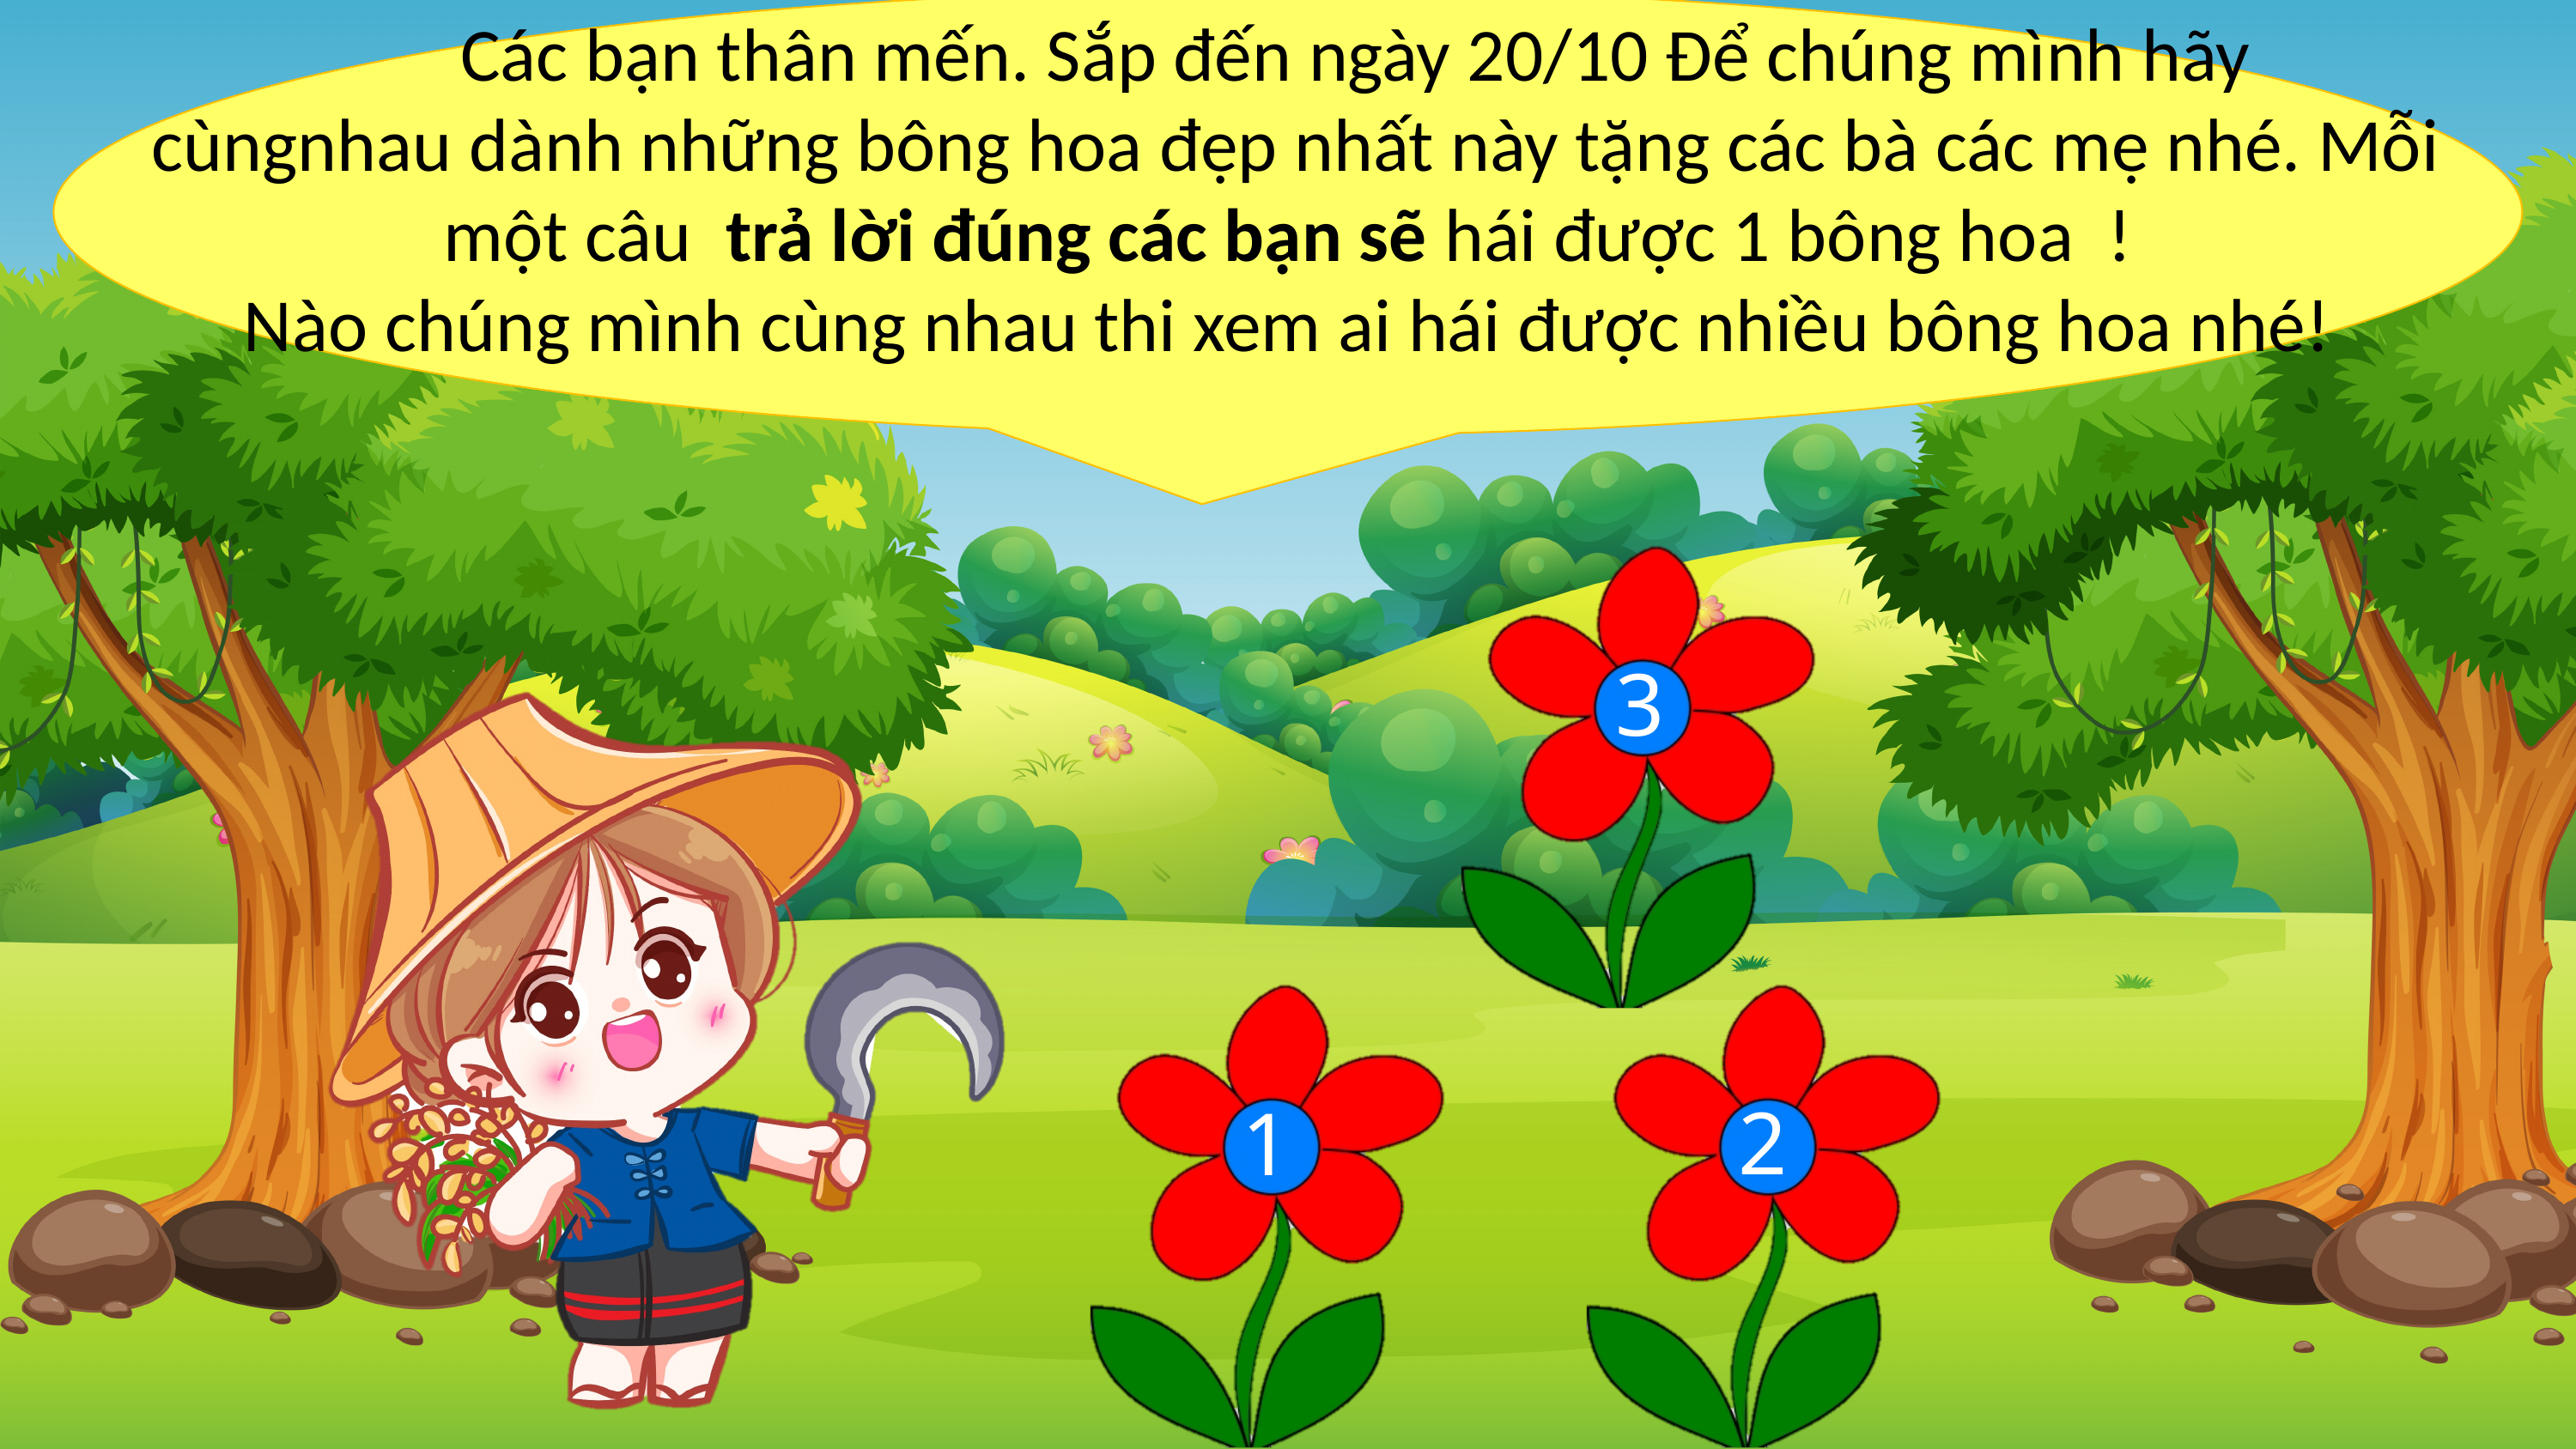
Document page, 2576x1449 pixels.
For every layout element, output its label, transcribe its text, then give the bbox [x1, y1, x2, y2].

text_box [430, 373, 2146, 506]
text_box Các bạn thân mến. Sắp đến ngày 20/10 Để chúng mình hãy cùngnhau dành những bông hoa đẹp nhất này tặng các bà các mẹ nhé. Mỗi một câu trả lời đúng các bạn sẽ hái được 1 bông hoa ! Nào chúng mình cùng nhau thi xem ai hái được nhiều bông hoa nhé! [53, 0, 2523, 373]
picture [0, 0, 2576, 1449]
